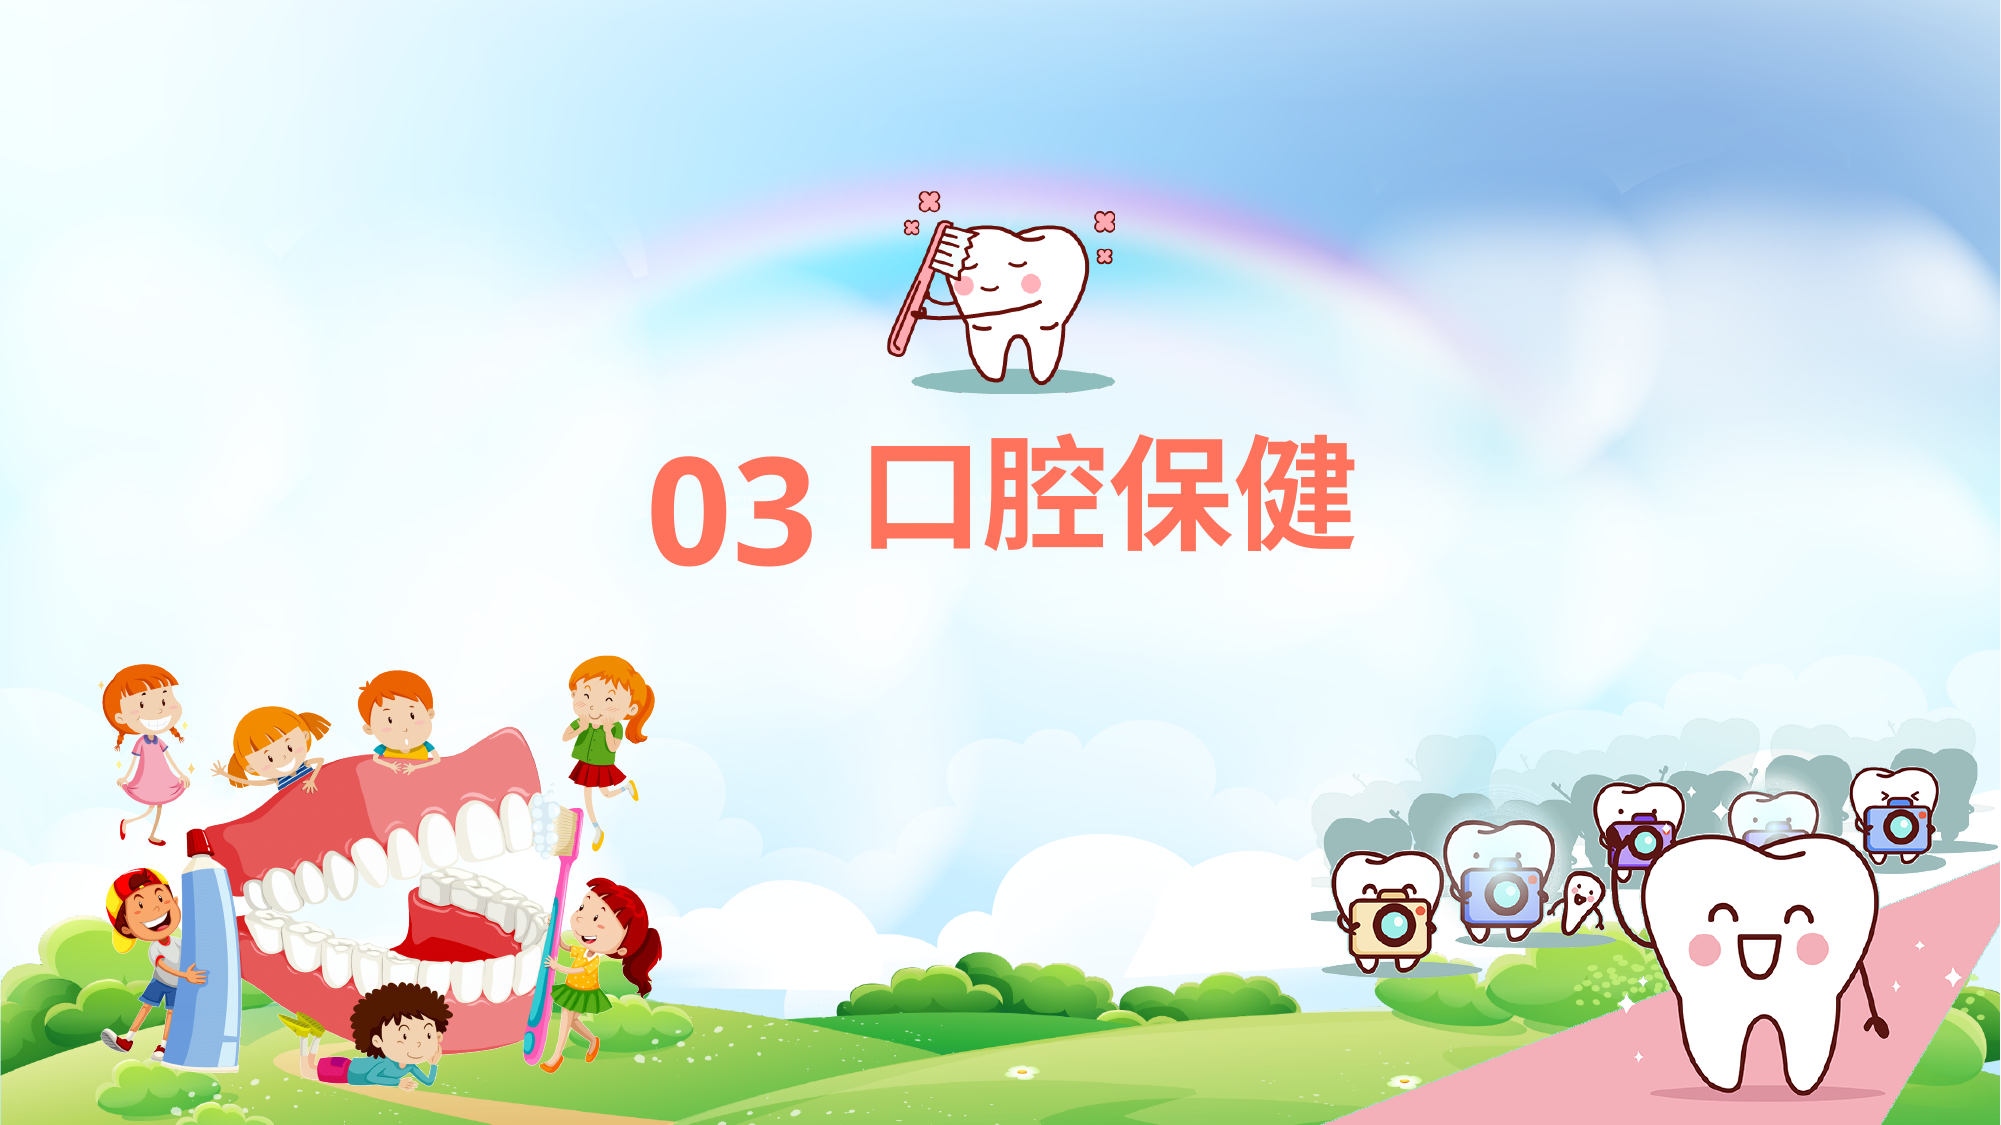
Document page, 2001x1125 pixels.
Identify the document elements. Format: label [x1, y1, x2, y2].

picture [0, 0, 2001, 1125]
text_box [623, 408, 1377, 606]
